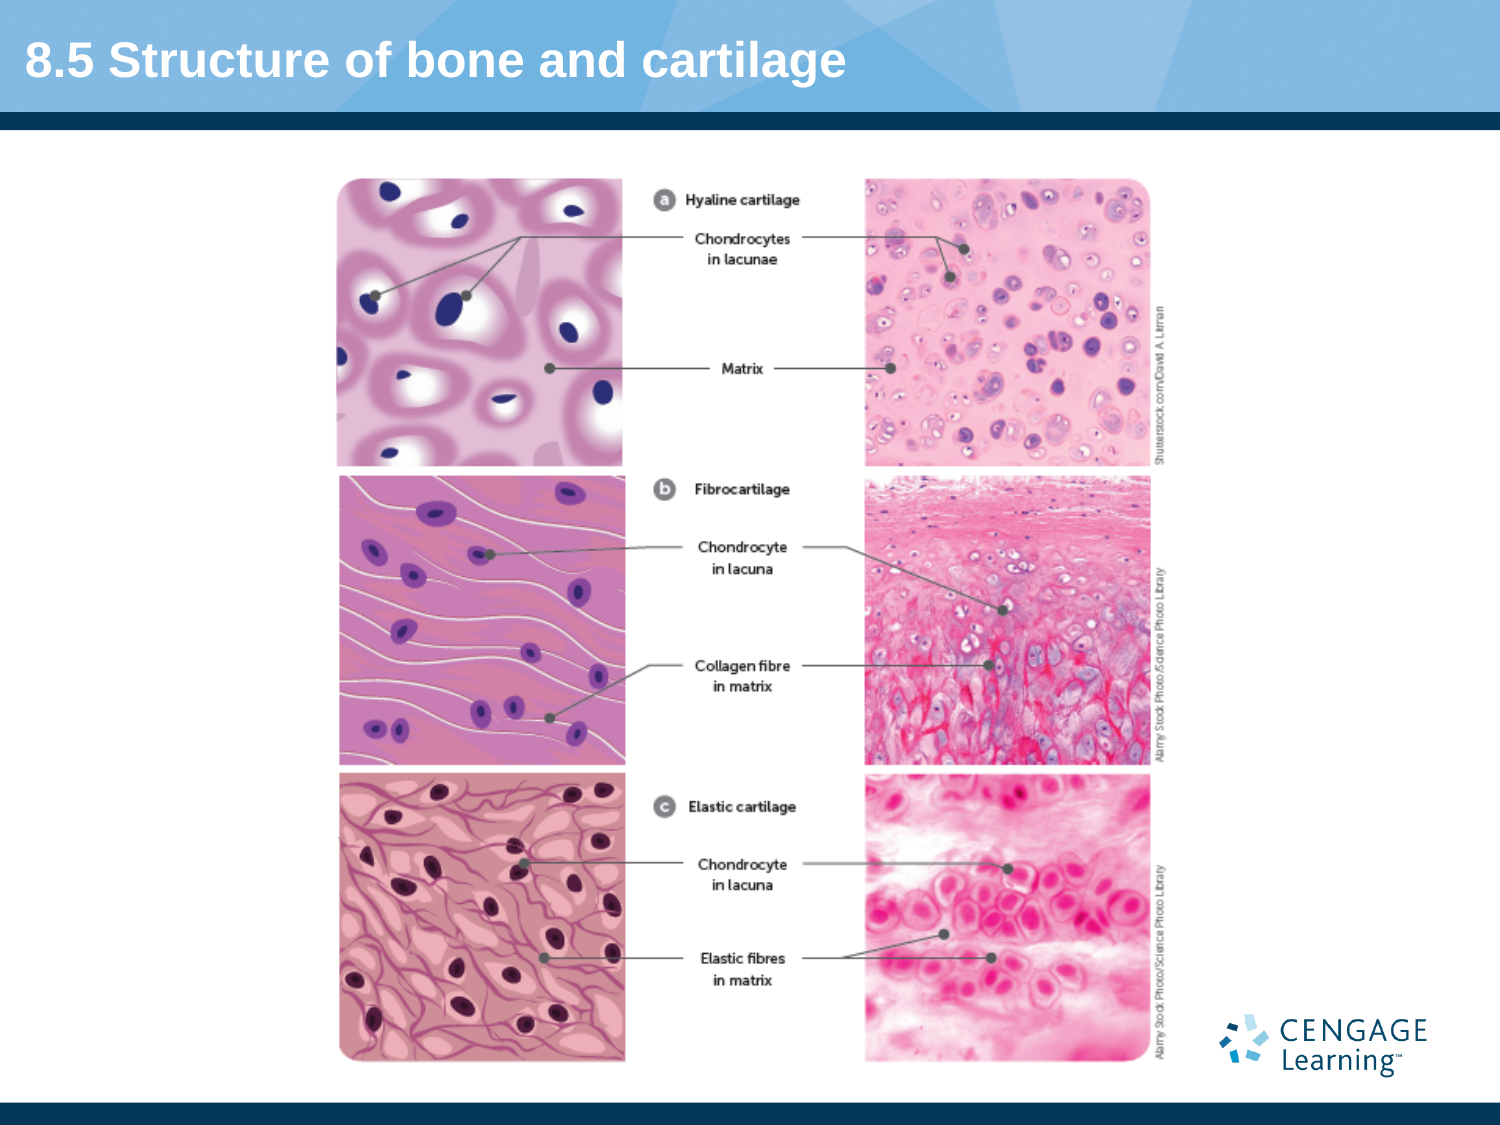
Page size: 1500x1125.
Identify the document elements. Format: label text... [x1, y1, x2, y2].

picture [323, 174, 1176, 1076]
picture [0, 0, 1500, 112]
title 8.5 Structure of bone and cartilage [24, 24, 1263, 100]
picture [1195, 990, 1450, 1101]
